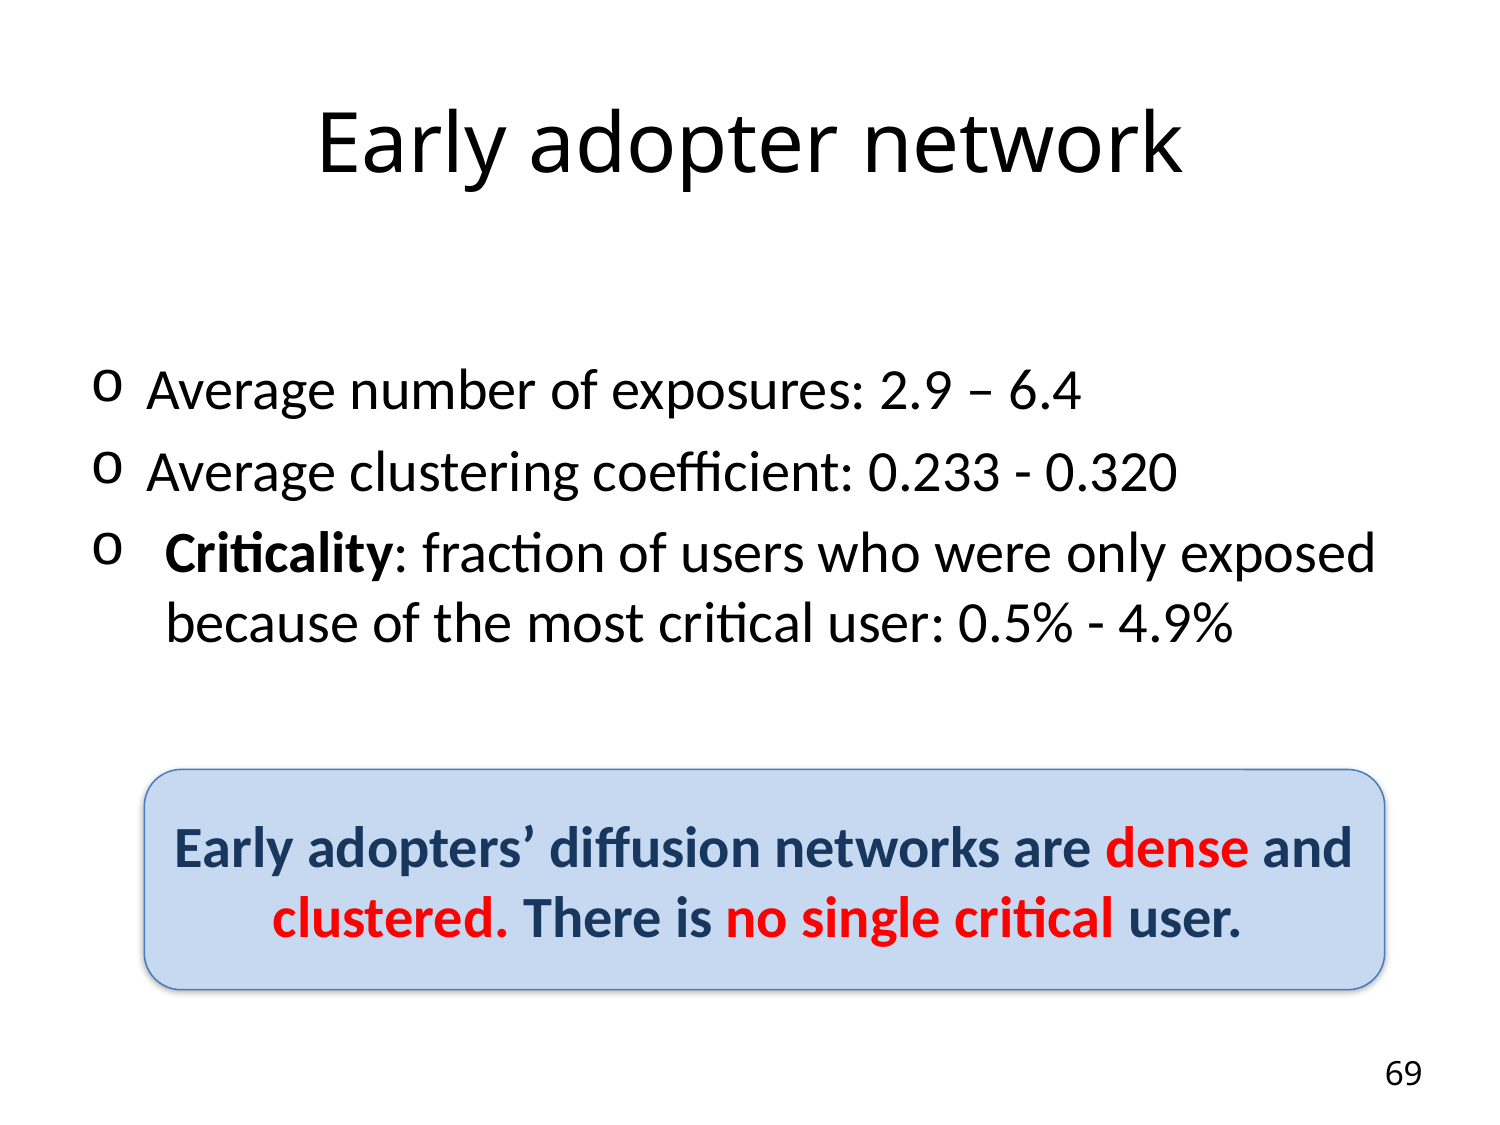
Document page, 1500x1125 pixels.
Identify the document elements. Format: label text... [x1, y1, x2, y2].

text_box Early adopters’ diffusion networks are dense and clustered. There is no single critical user. [143, 768, 1386, 991]
list Average number of exposures: 2.9 – 6.4 Average clustering coefficient: 0.233 - 0.320 Criticality: fraction of users who were only exposed because of the most critical user: 0.5% - 4.9% [75, 262, 1454, 1005]
title Early adopter network [75, 45, 1425, 233]
